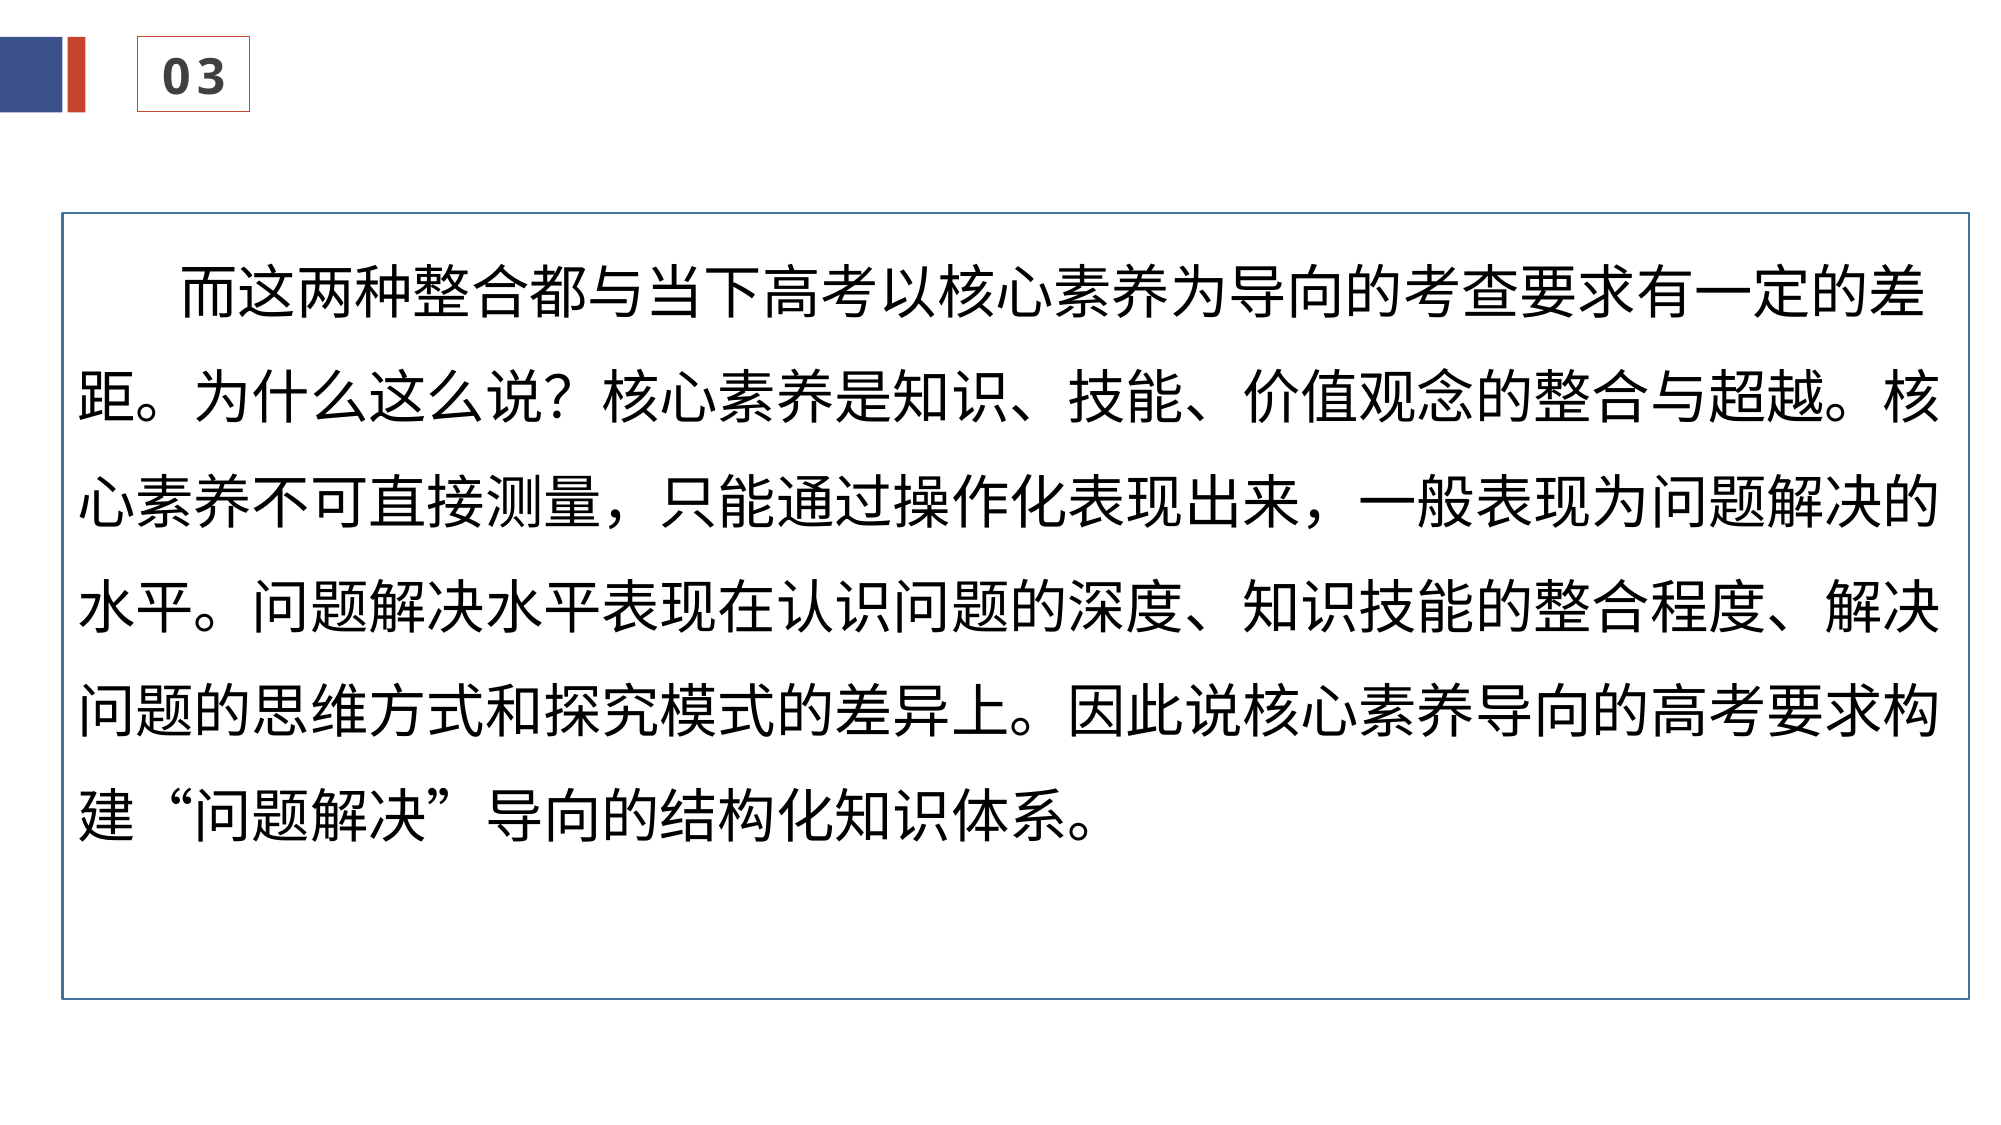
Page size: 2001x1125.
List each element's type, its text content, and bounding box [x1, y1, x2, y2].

text_box 03 [137, 36, 250, 112]
text_box [0, 36, 63, 113]
text_box 而这两种整合都与当下高考以核心素养为导向的考查要求有一定的差距。为什么这么说？核心素养是知识、技能、价值观念的整合与超越。核心素养不可直接测量，只能通过操作化表现出来，一般表现为问题解决的水平。问题解决水平表现在认识问题的深度、知识技能的整合程度、解决问题的思维方式和探究模式的差异上。因此说核心素养导向的高考要求构建“问题解决”导向的结构化知识体系。 [62, 212, 1969, 1000]
text_box [67, 36, 86, 113]
